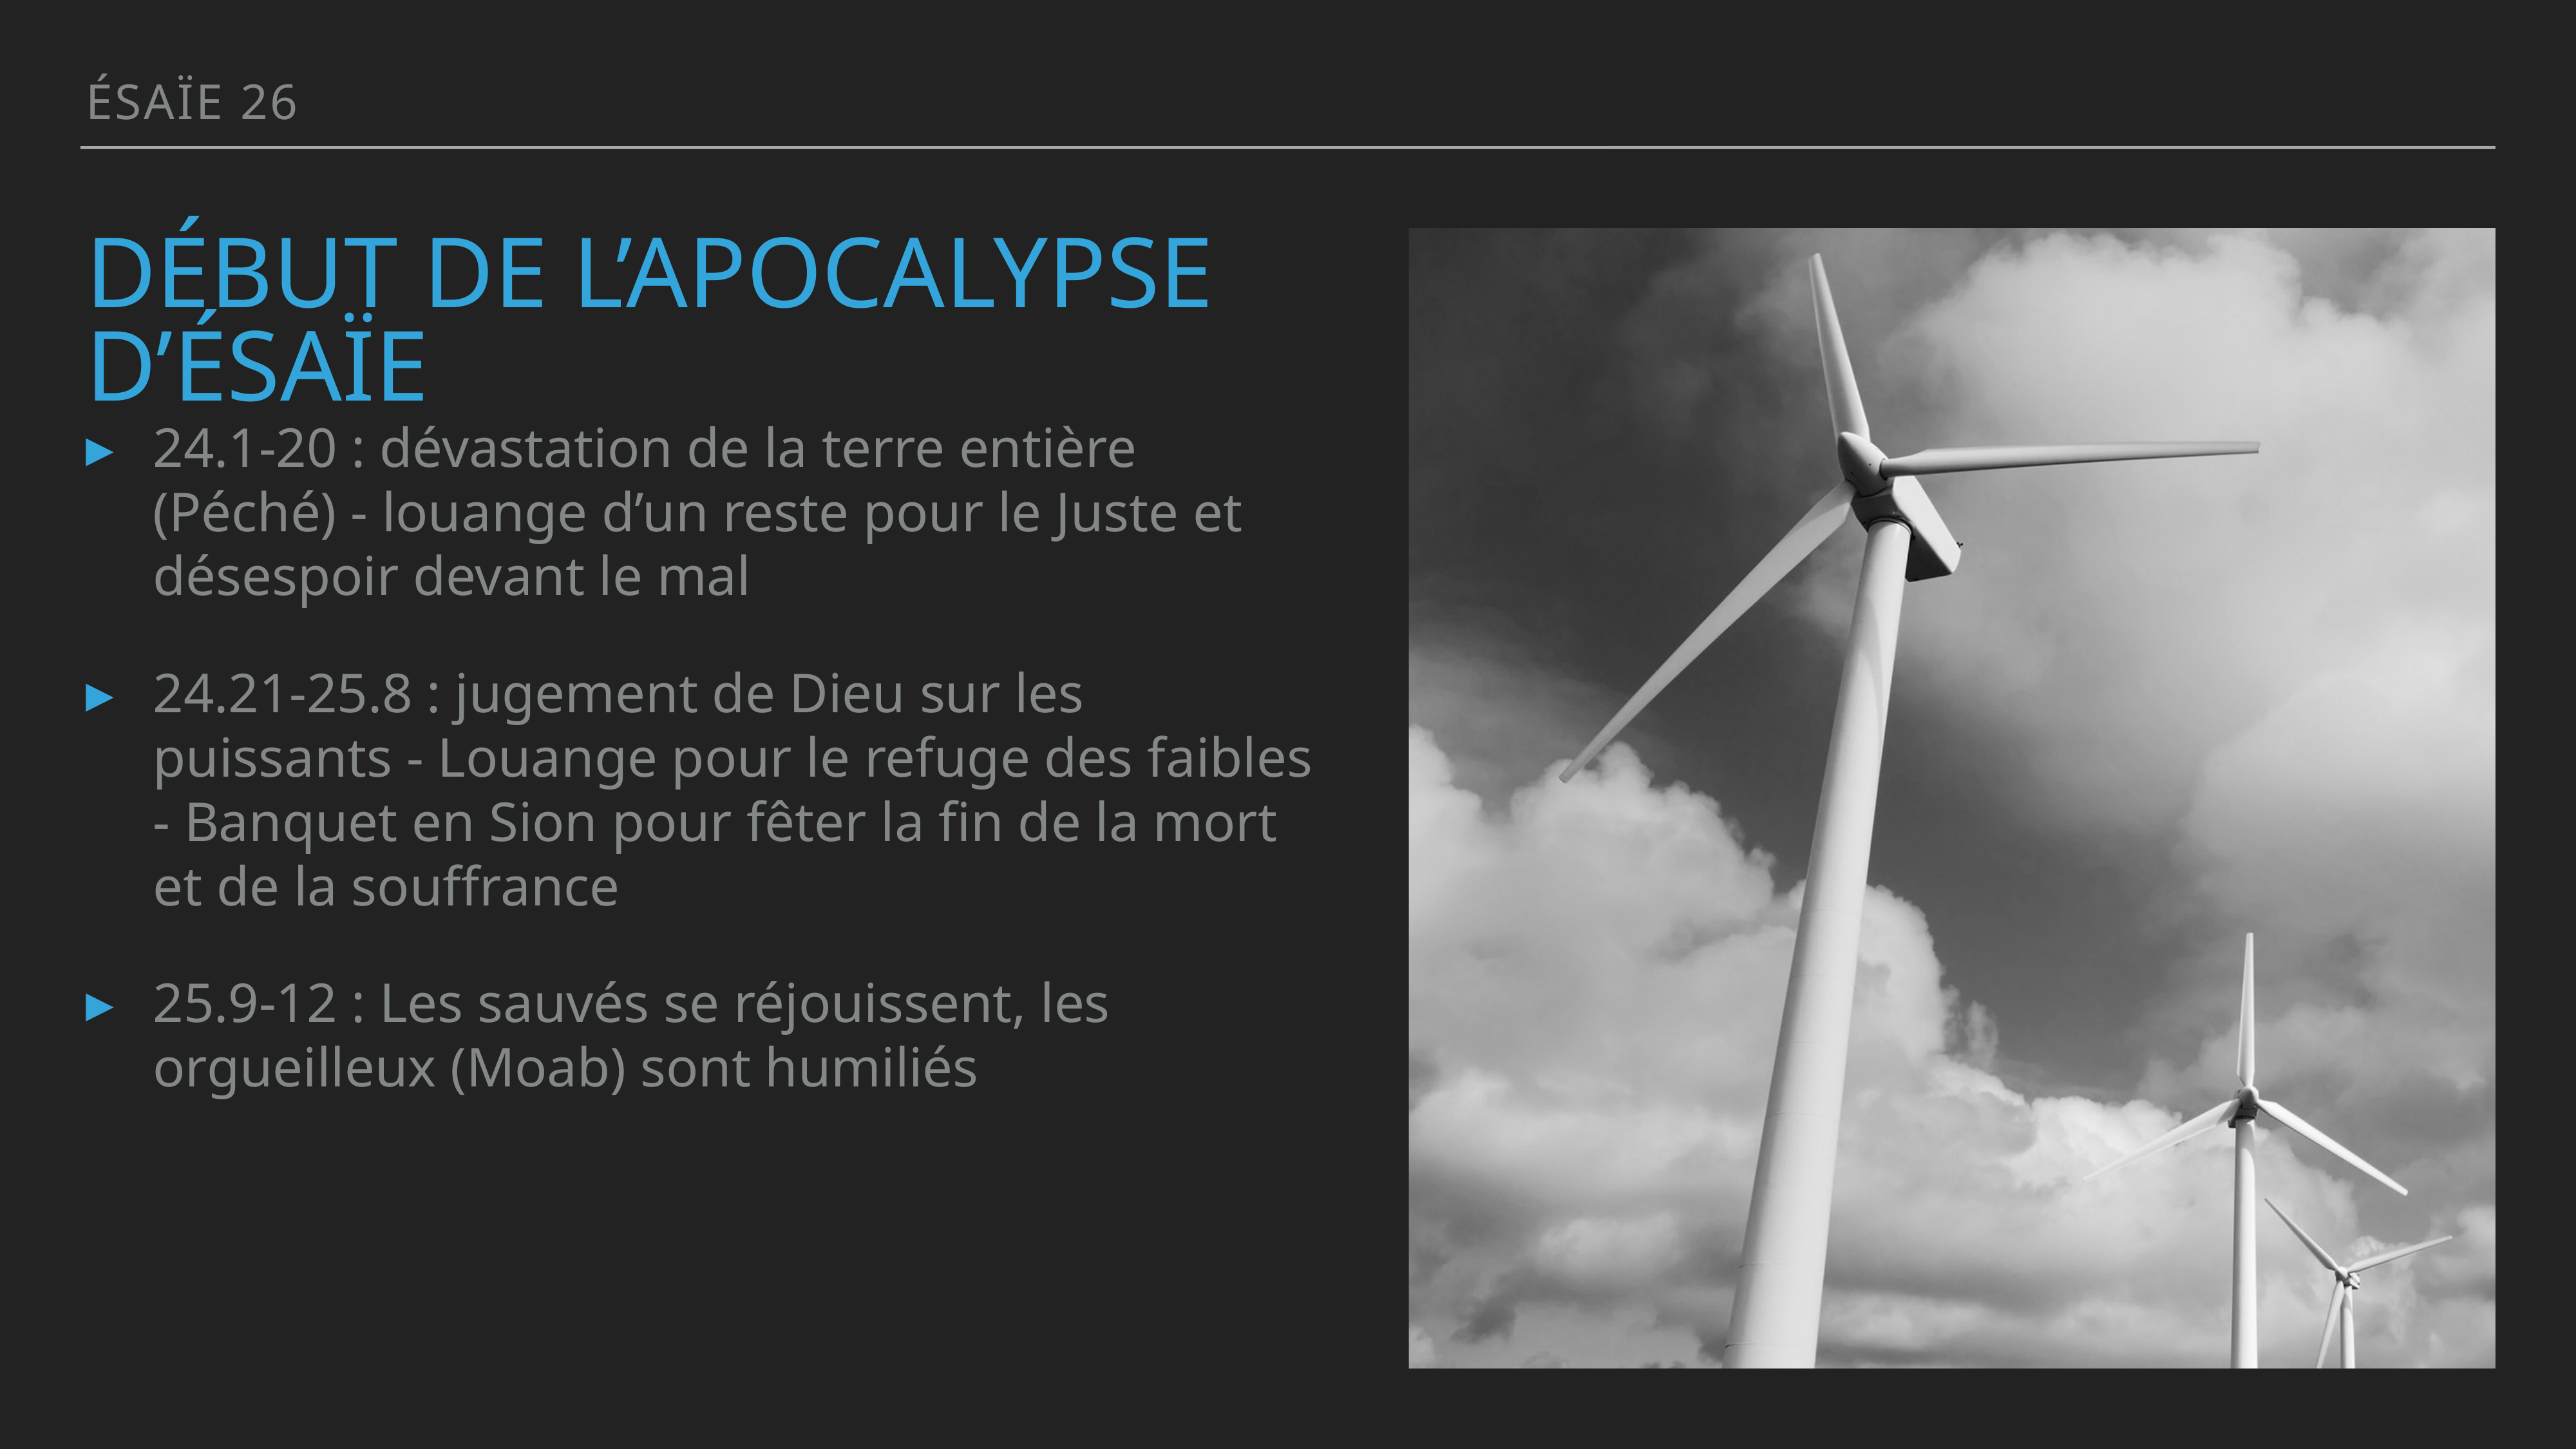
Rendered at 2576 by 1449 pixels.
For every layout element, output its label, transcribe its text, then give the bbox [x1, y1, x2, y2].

picture [1408, 227, 2496, 1369]
list 24.1-20 : dévastation de la terre entière (Péché) - louange d’un reste pour le Juste et désespoir devant le mal 24.21-25.8 : jugement de Dieu sur les puissants - Louange pour le refuge des faibles - Banquet en Sion pour fêter la fin de la mort et de la souffrance 25.9-12 : Les sauvés se réjouissent, les orgueilleux (Moab) sont humiliés [80, 407, 1329, 1316]
title Début de l’apocalypse d’ésaïe [80, 227, 1329, 336]
list Ésaïe 26 [80, 66, 2295, 135]
